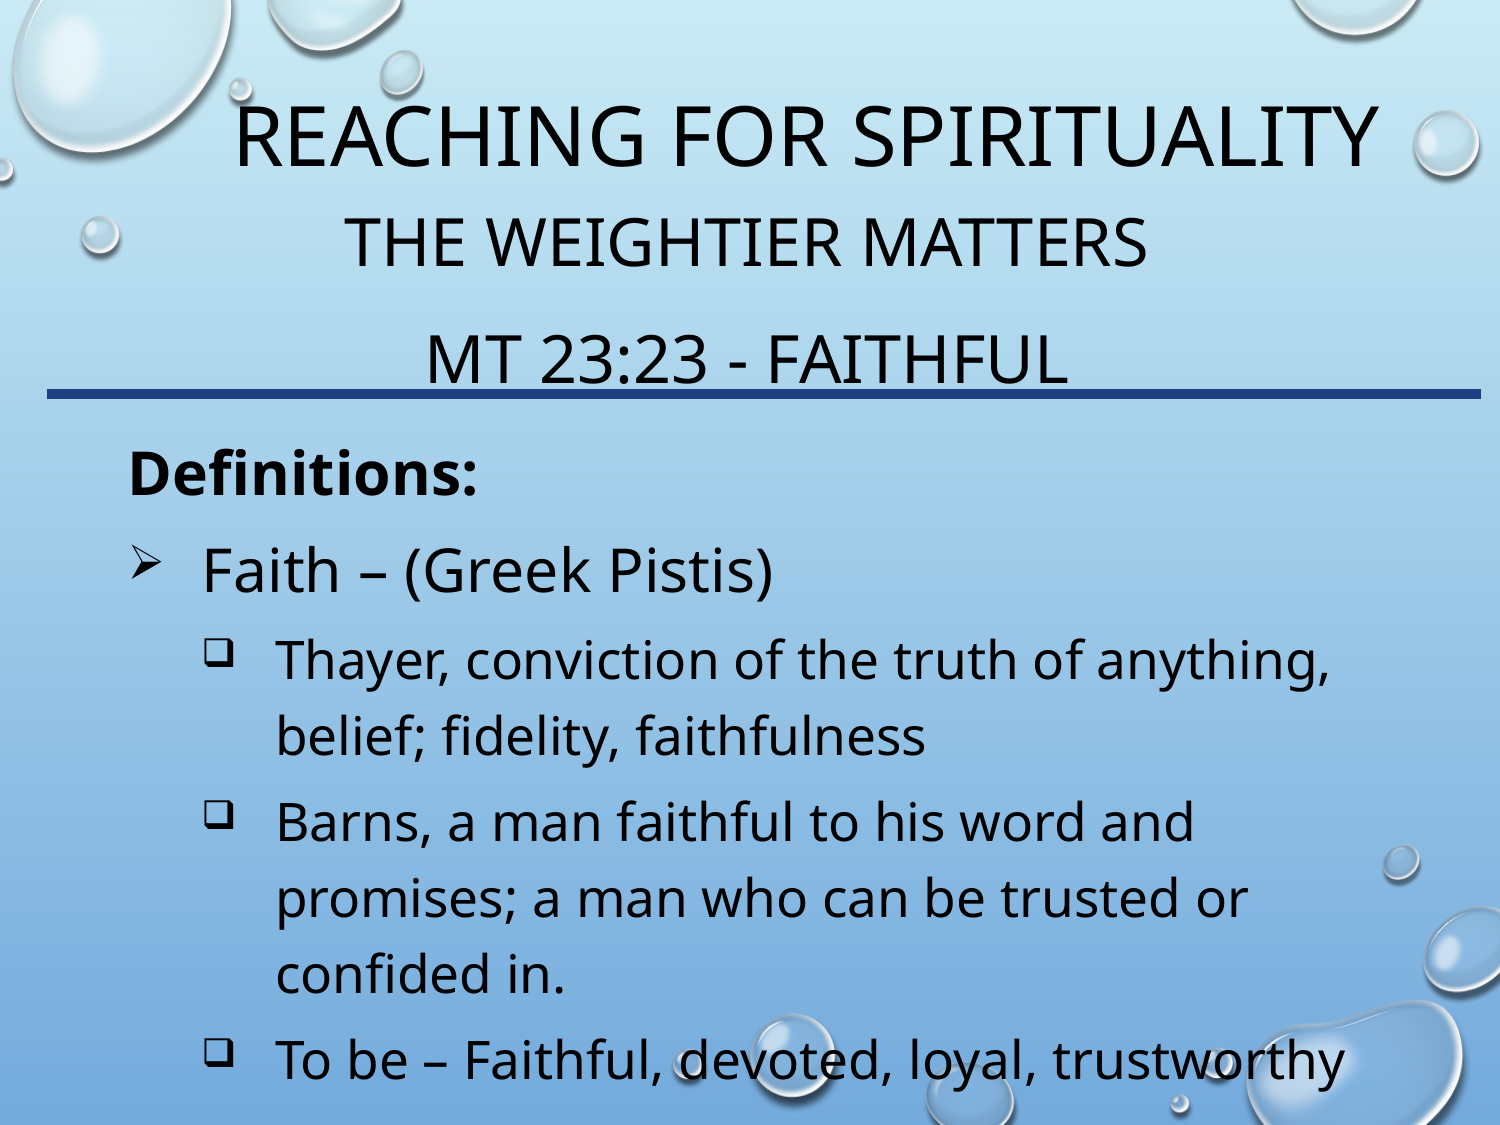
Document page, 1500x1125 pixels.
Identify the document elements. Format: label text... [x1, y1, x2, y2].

list Definitions: Faith – (Greek Pistis) Thayer, conviction of the truth of anything, belief; fidelity, faithfulness Barns, a man faithful to his word and promises; a man who can be trusted or confided in. To be – Faithful, devoted, loyal, trustworthy [112, 412, 1388, 1107]
title Reaching for spirituality [168, 82, 1444, 197]
list The Weightier matters Mt 23:23 - Faithful [200, 215, 1294, 366]
picture [0, 0, 1500, 1125]
